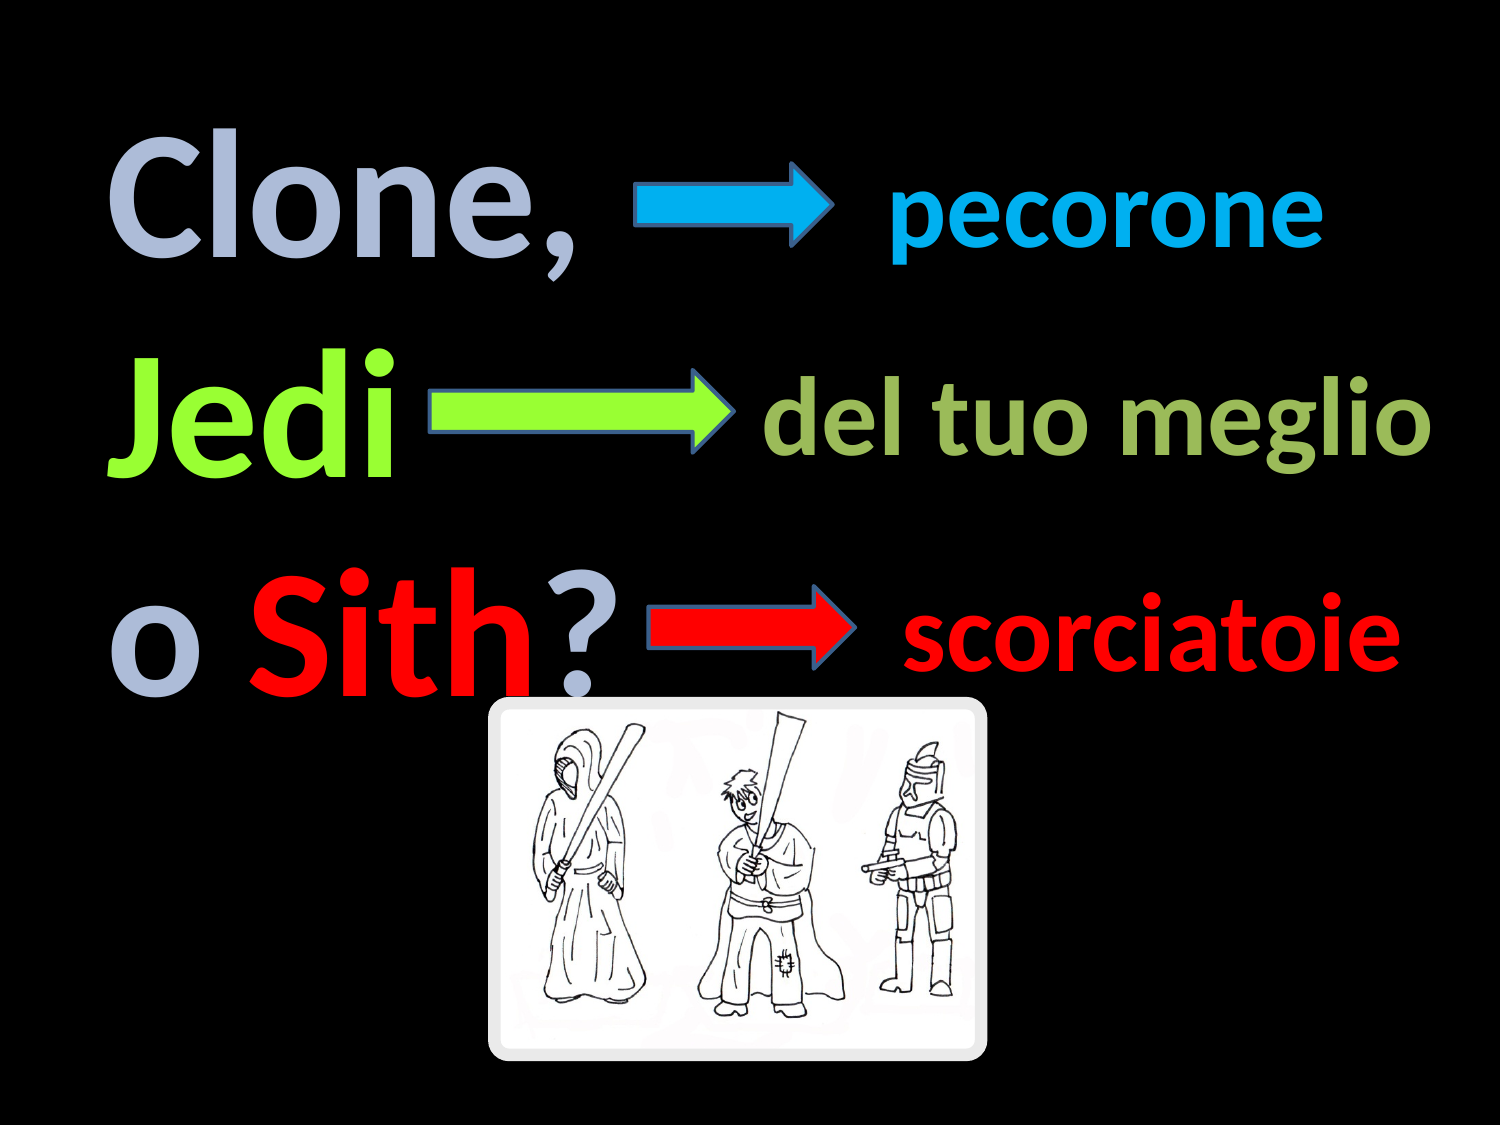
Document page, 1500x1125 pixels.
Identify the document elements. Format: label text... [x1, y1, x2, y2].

text_box scorciatoie [886, 551, 1420, 702]
text_box del tuo meglio [746, 335, 1450, 486]
text_box [427, 368, 737, 455]
text_box pecorone [871, 127, 1342, 278]
text_box [633, 161, 835, 248]
text_box [646, 584, 858, 671]
picture [494, 702, 982, 1056]
text_box Clone, Jedi o Sith? [91, 66, 640, 742]
